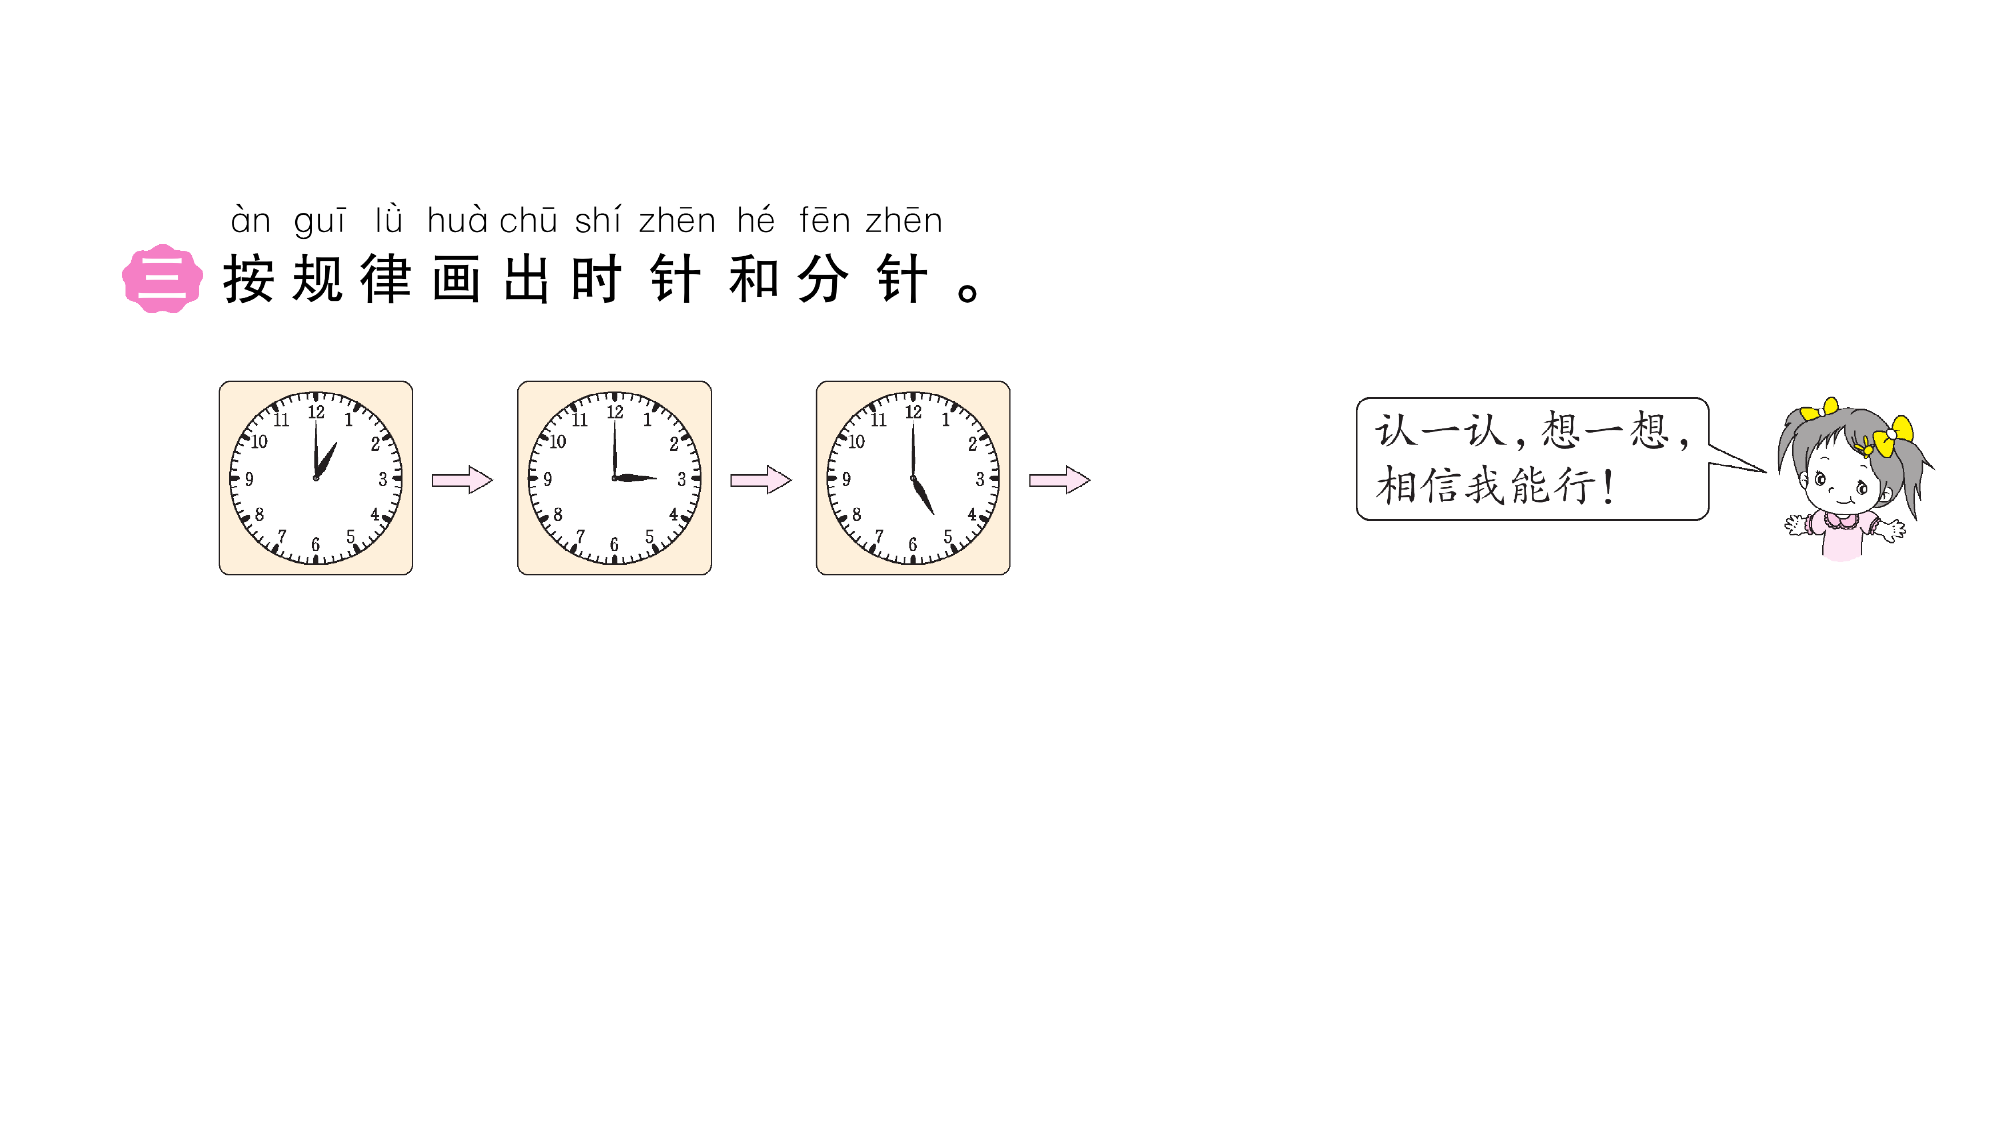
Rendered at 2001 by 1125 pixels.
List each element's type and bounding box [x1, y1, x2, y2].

picture [118, 177, 2000, 616]
